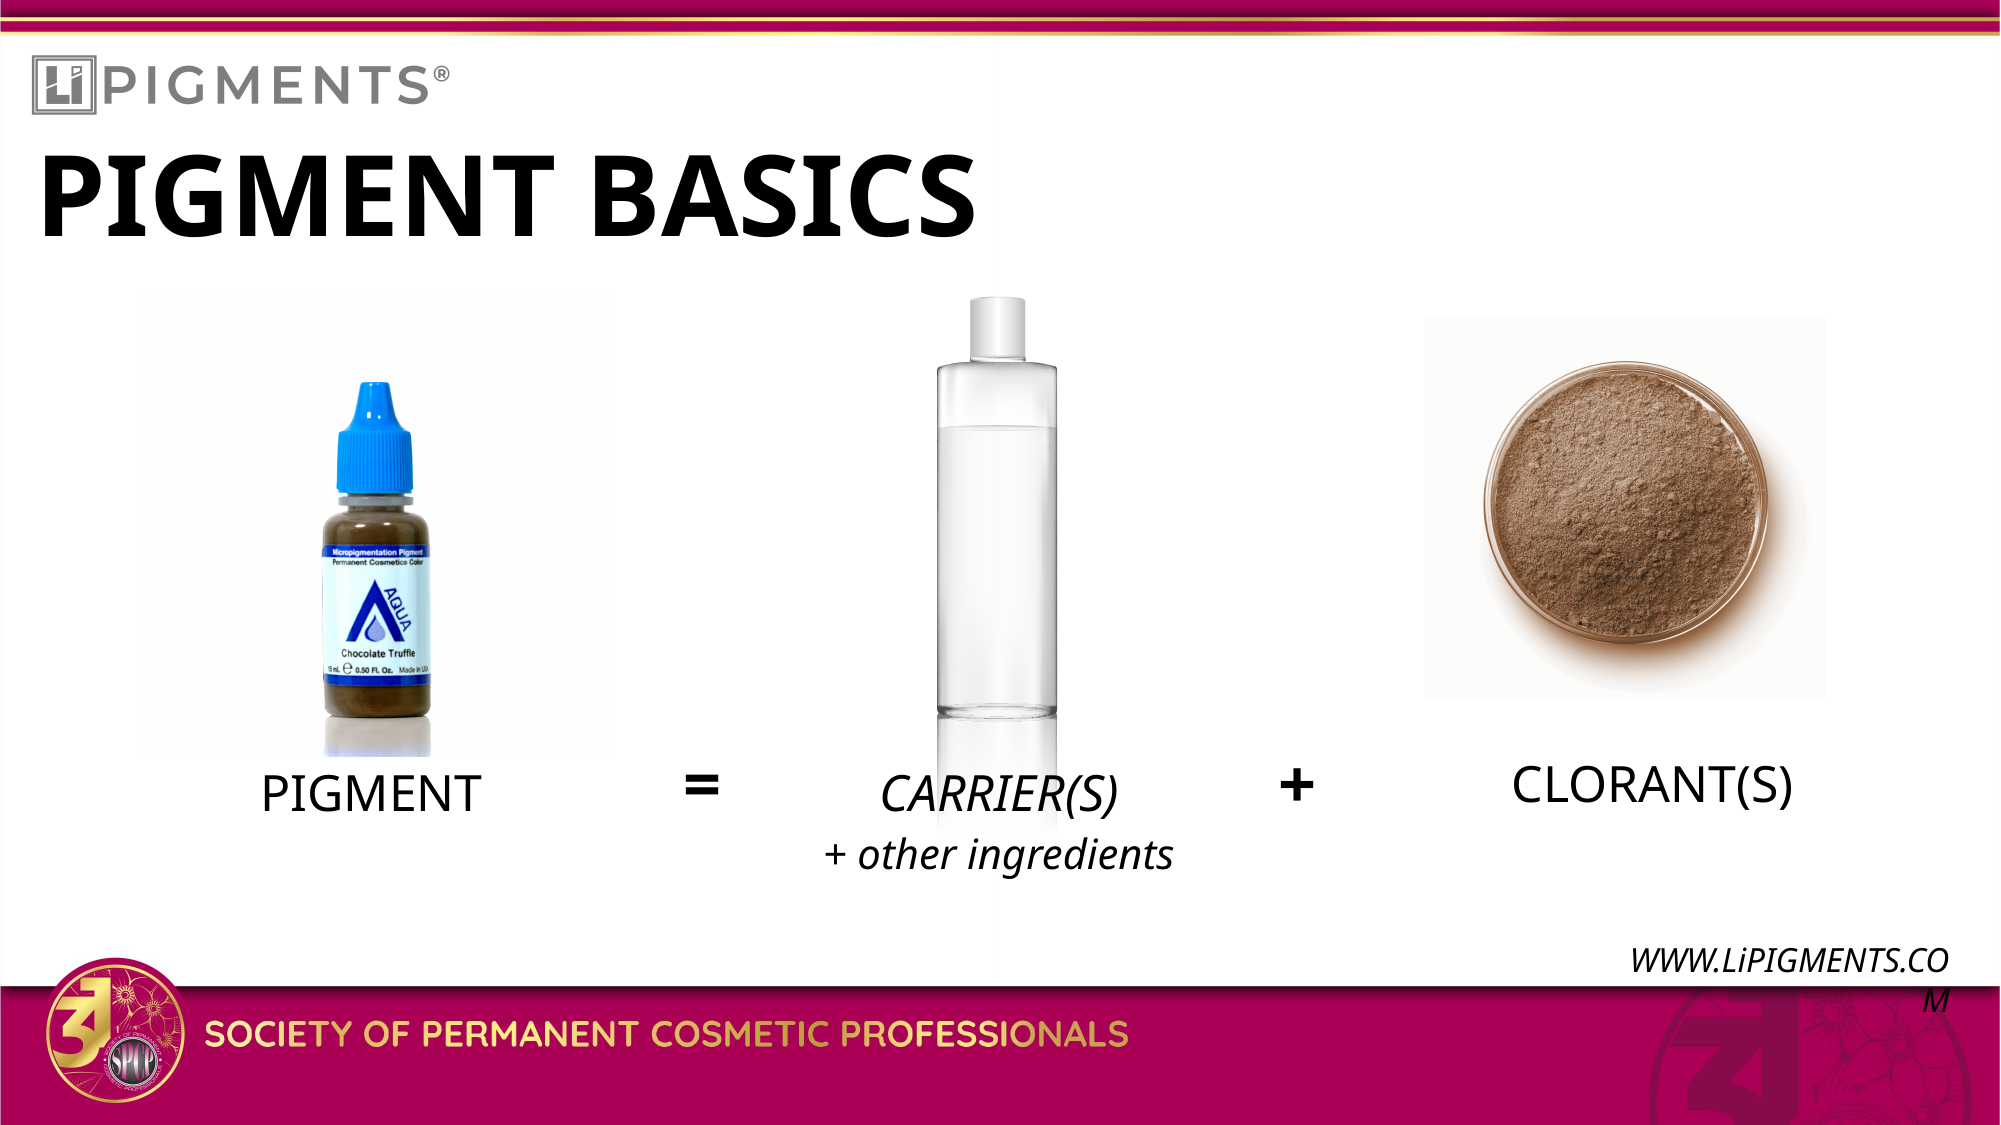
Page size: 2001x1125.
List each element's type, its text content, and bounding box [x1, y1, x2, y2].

text_box + other ingredients [762, 818, 893, 894]
text_box + other ingredients [1107, 818, 1235, 894]
text_box CARRIER(S) [763, 753, 893, 818]
text_box PIGMENT [170, 757, 572, 828]
text_box WWW.LiPIGMENTS.COM [1587, 932, 1965, 1117]
text_box = [640, 781, 763, 865]
picture [0, 0, 2000, 1125]
text_box PIGMENT BASICS [20, 124, 2000, 226]
text_box CLORANT(S) [1452, 744, 1854, 819]
text_box CARRIER(S) [1107, 753, 1236, 828]
text_box + [1235, 781, 1360, 865]
